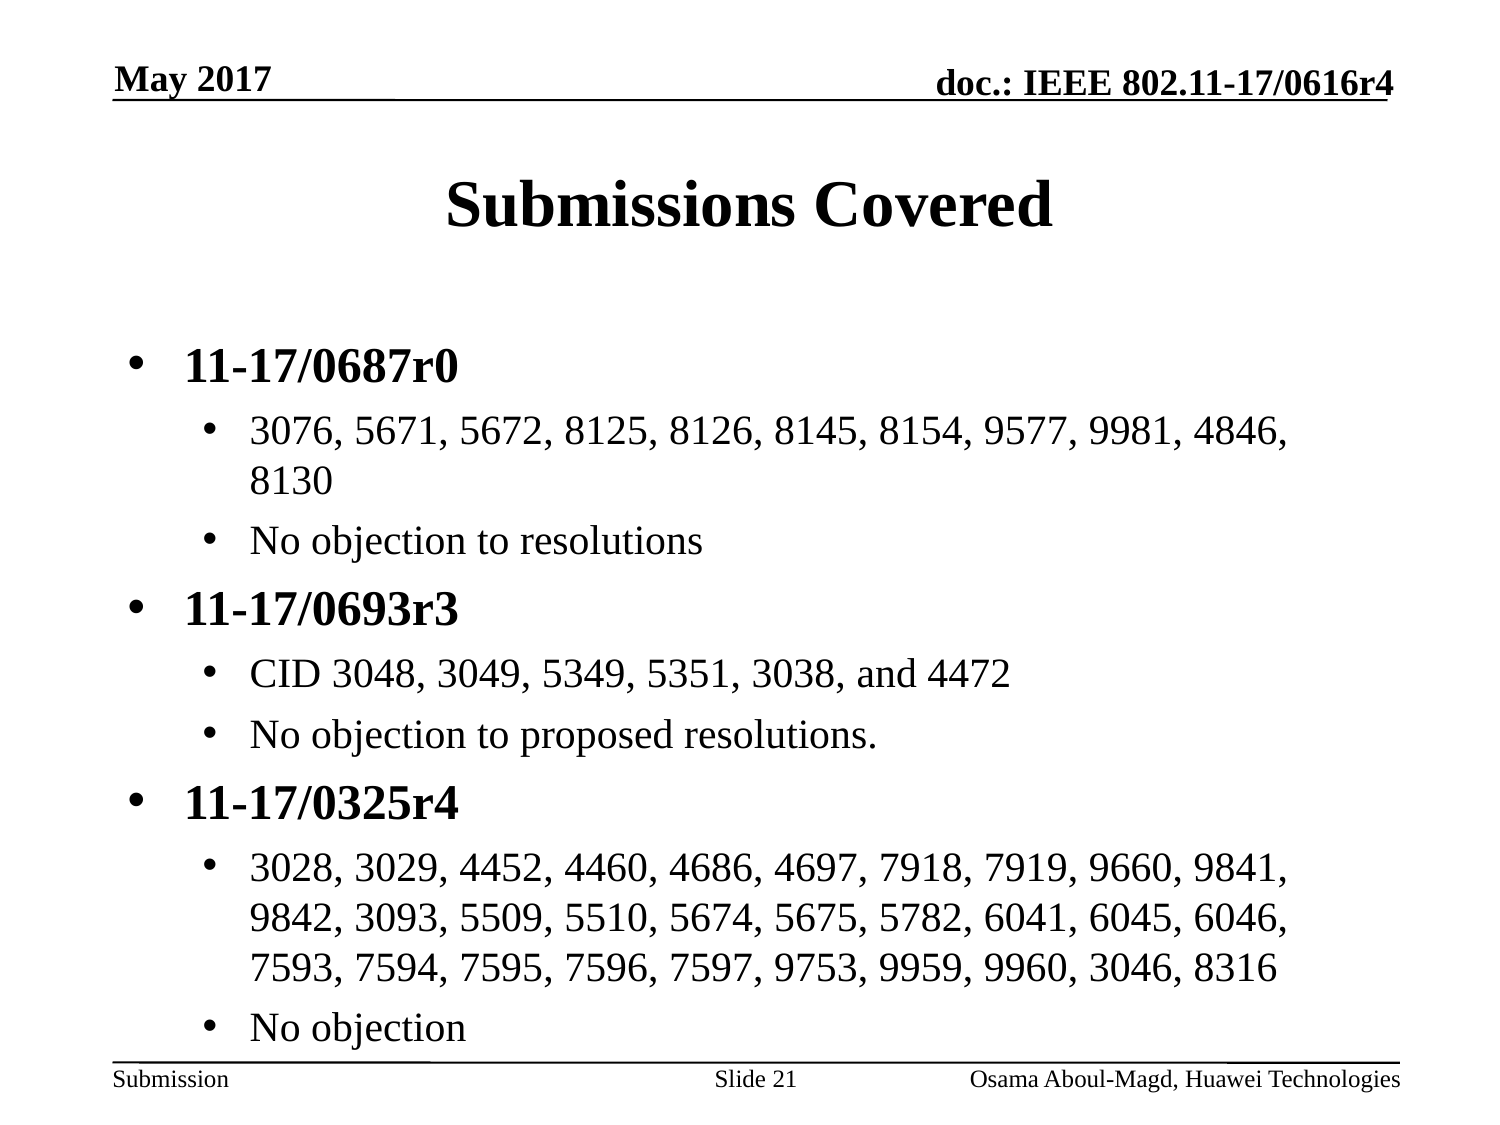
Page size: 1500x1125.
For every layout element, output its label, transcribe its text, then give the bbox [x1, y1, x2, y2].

list 11-17/0687r0 3076, 5671, 5672, 8125, 8126, 8145, 8154, 9577, 9981, 4846, 8130 No objection to resolutions 11-17/0693r3 CID 3048, 3049, 5349, 5351, 3038, and 4472 No objection to proposed resolutions. 11-17/0325r4 3028, 3029, 4452, 4460, 4686, 4697, 7918, 7919, 9660, 9841, 9842, 3093, 5509, 5510, 5674, 5675, 5782, 6041, 6045, 6046, 7593, 7594, 7595, 7596, 7597, 9753, 9959, 9960, 3046, 8316 No objection [112, 324, 1388, 1000]
footer Osama Aboul-Magd, Huawei Technologies [878, 1061, 1402, 1093]
title Submissions Covered [112, 112, 1388, 288]
slide_number Slide 21 [712, 1061, 800, 1123]
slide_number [114, 54, 423, 100]
